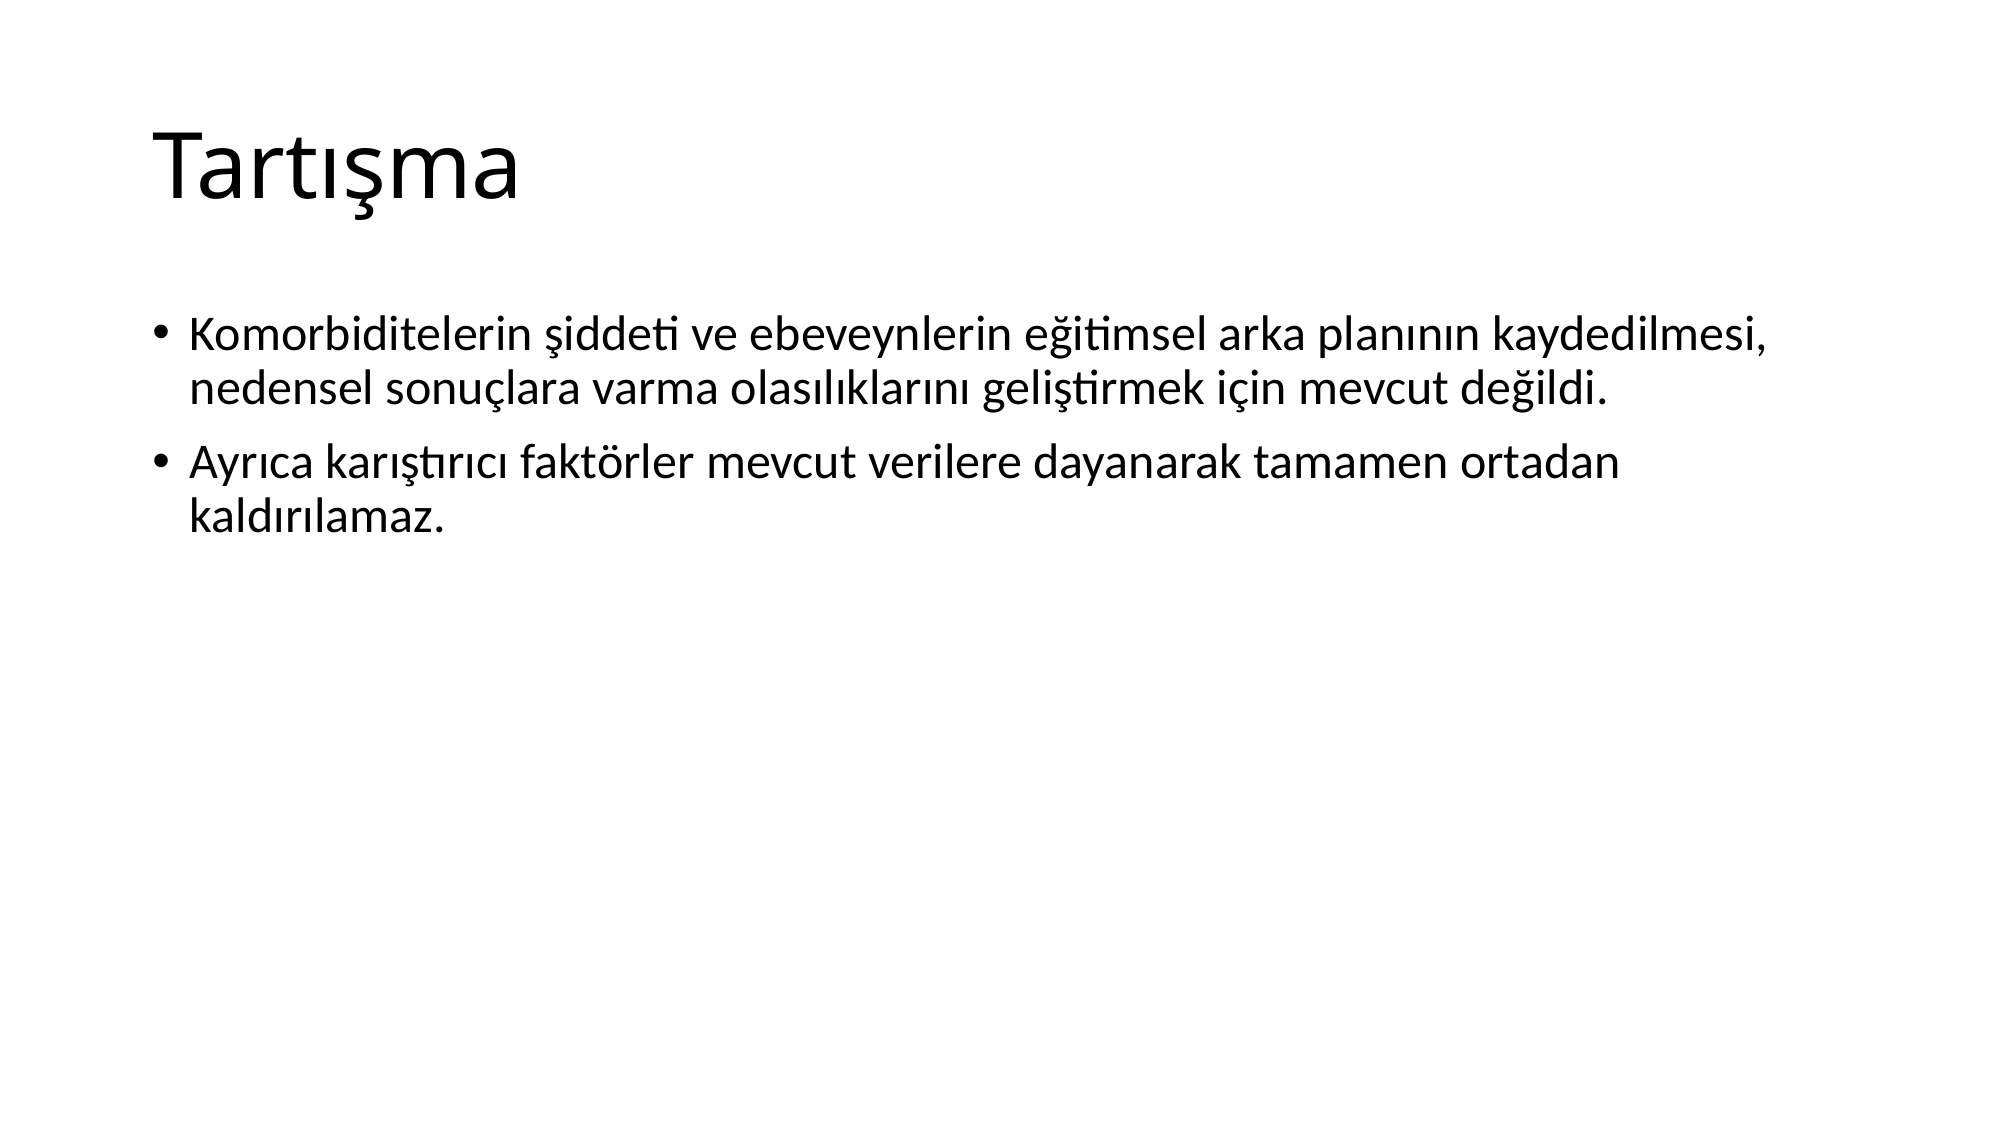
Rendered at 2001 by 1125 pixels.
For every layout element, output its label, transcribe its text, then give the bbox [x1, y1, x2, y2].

list Komorbiditelerin şiddeti ve ebeveynlerin eğitimsel arka planının kaydedilmesi, nedensel sonuçlara varma olasılıklarını geliştirmek için mevcut değildi. Ayrıca karıştırıcı faktörler mevcut verilere dayanarak tamamen ortadan kaldırılamaz. [137, 299, 1863, 1014]
title Tartışma [137, 59, 1863, 278]
